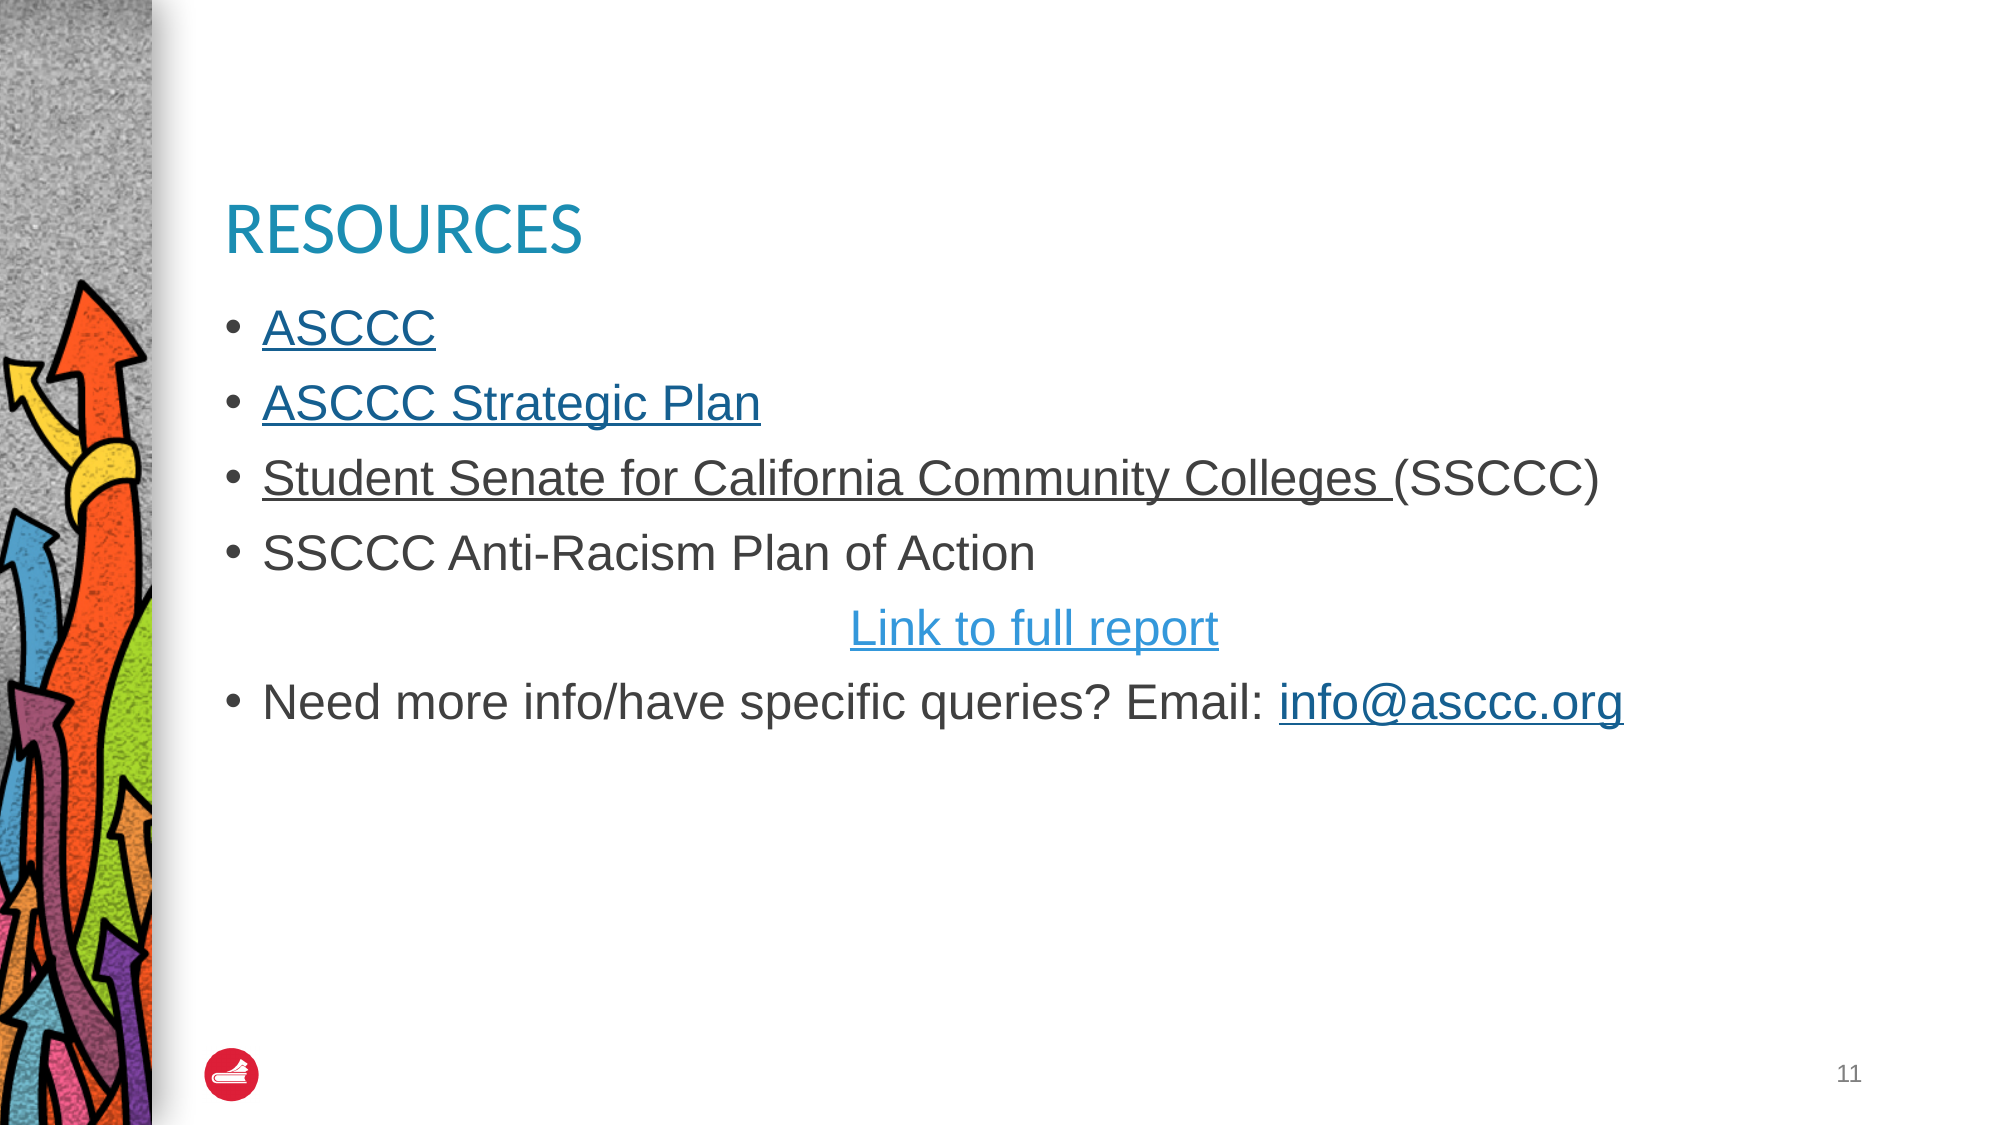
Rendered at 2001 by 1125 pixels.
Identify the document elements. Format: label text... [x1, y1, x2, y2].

picture [202, 1046, 260, 1103]
picture [0, 0, 152, 1125]
list ASCCC ASCCC Strategic Plan Student Senate for California Community Colleges (SSCCC) SSCCC Anti-Racism Plan of Action Link to full report Need more info/have specific queries? Email: info@asccc.org [209, 294, 1860, 1020]
slide_number 11 [1712, 1042, 1863, 1103]
title RESOURCES [209, 59, 1858, 278]
